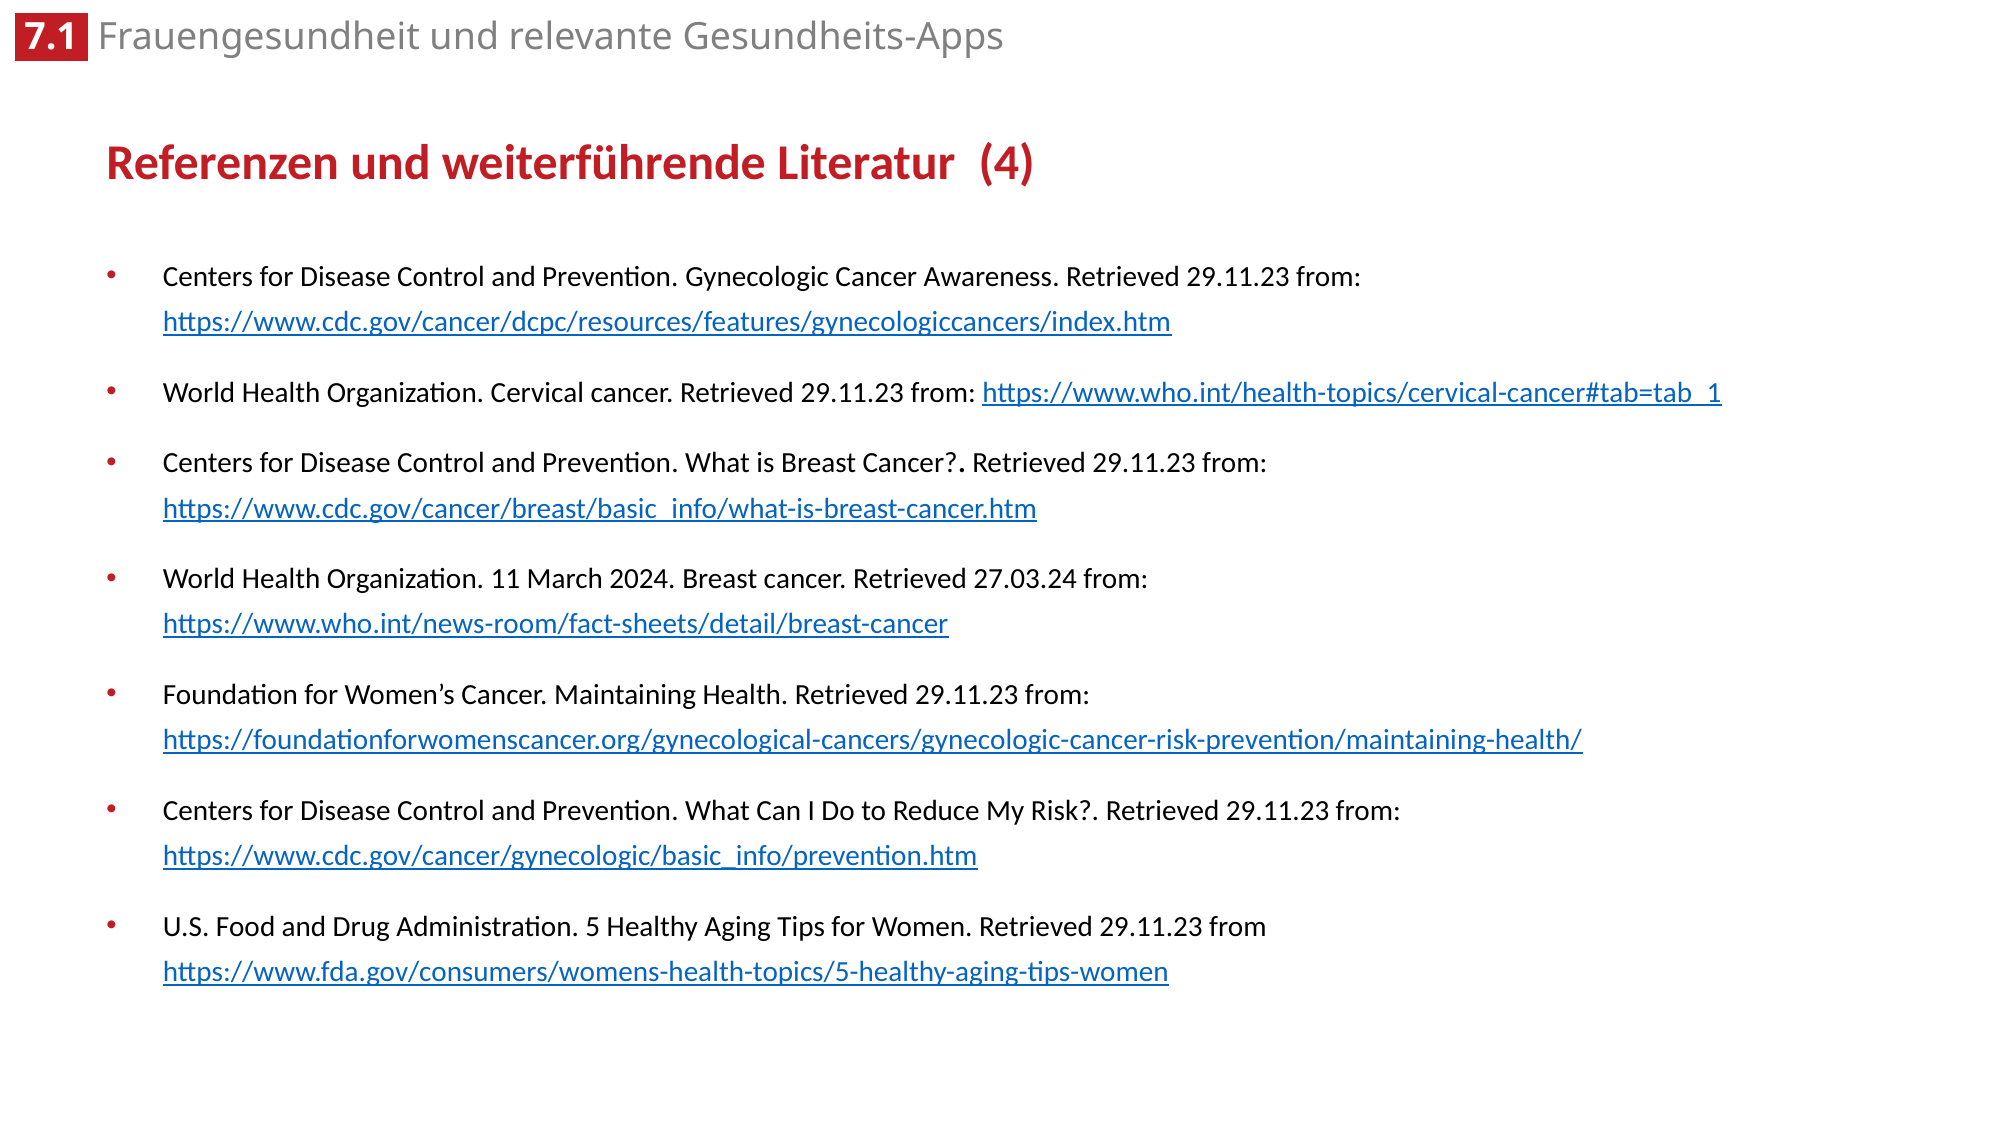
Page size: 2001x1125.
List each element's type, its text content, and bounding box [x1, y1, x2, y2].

list Centers for Disease Control and Prevention. Gynecologic Cancer Awareness. Retrieved 29.11.23 from: https://www.cdc.gov/cancer/dcpc/resources/features/gynecologiccancers/index.htm World Health Organization. Cervical cancer. Retrieved 29.11.23 from: https://www.who.int/health-topics/cervical-cancer#tab=tab_1 Centers for Disease Control and Prevention. What is Breast Cancer?. Retrieved 29.11.23 from: https://www.cdc.gov/cancer/breast/basic_info/what-is-breast-cancer.htm World Health Organization. 11 March 2024. Breast cancer. Retrieved 27.03.24 from: https://www.who.int/news-room/fact-sheets/detail/breast-cancer Foundation for Women’s Cancer. Maintaining Health. Retrieved 29.11.23 from: https://foundationforwomenscancer.org/gynecological-cancers/gynecologic-cancer-risk-prevention/maintaining-health/ Centers for Disease Control and Prevention. What Can I Do to Reduce My Risk?. Retrieved 29.11.23 from: https://www.cdc.gov/cancer/gynecologic/basic_info/prevention.htm U.S. Food and Drug Administration. 5 Healthy Aging Tips for Women. Retrieved 29.11.23 from https://www.fda.gov/consumers/womens-health-topics/5-healthy-aging-tips-women [91, 239, 1906, 950]
title Referenzen und weiterführende Literatur (4) [91, 103, 1906, 224]
